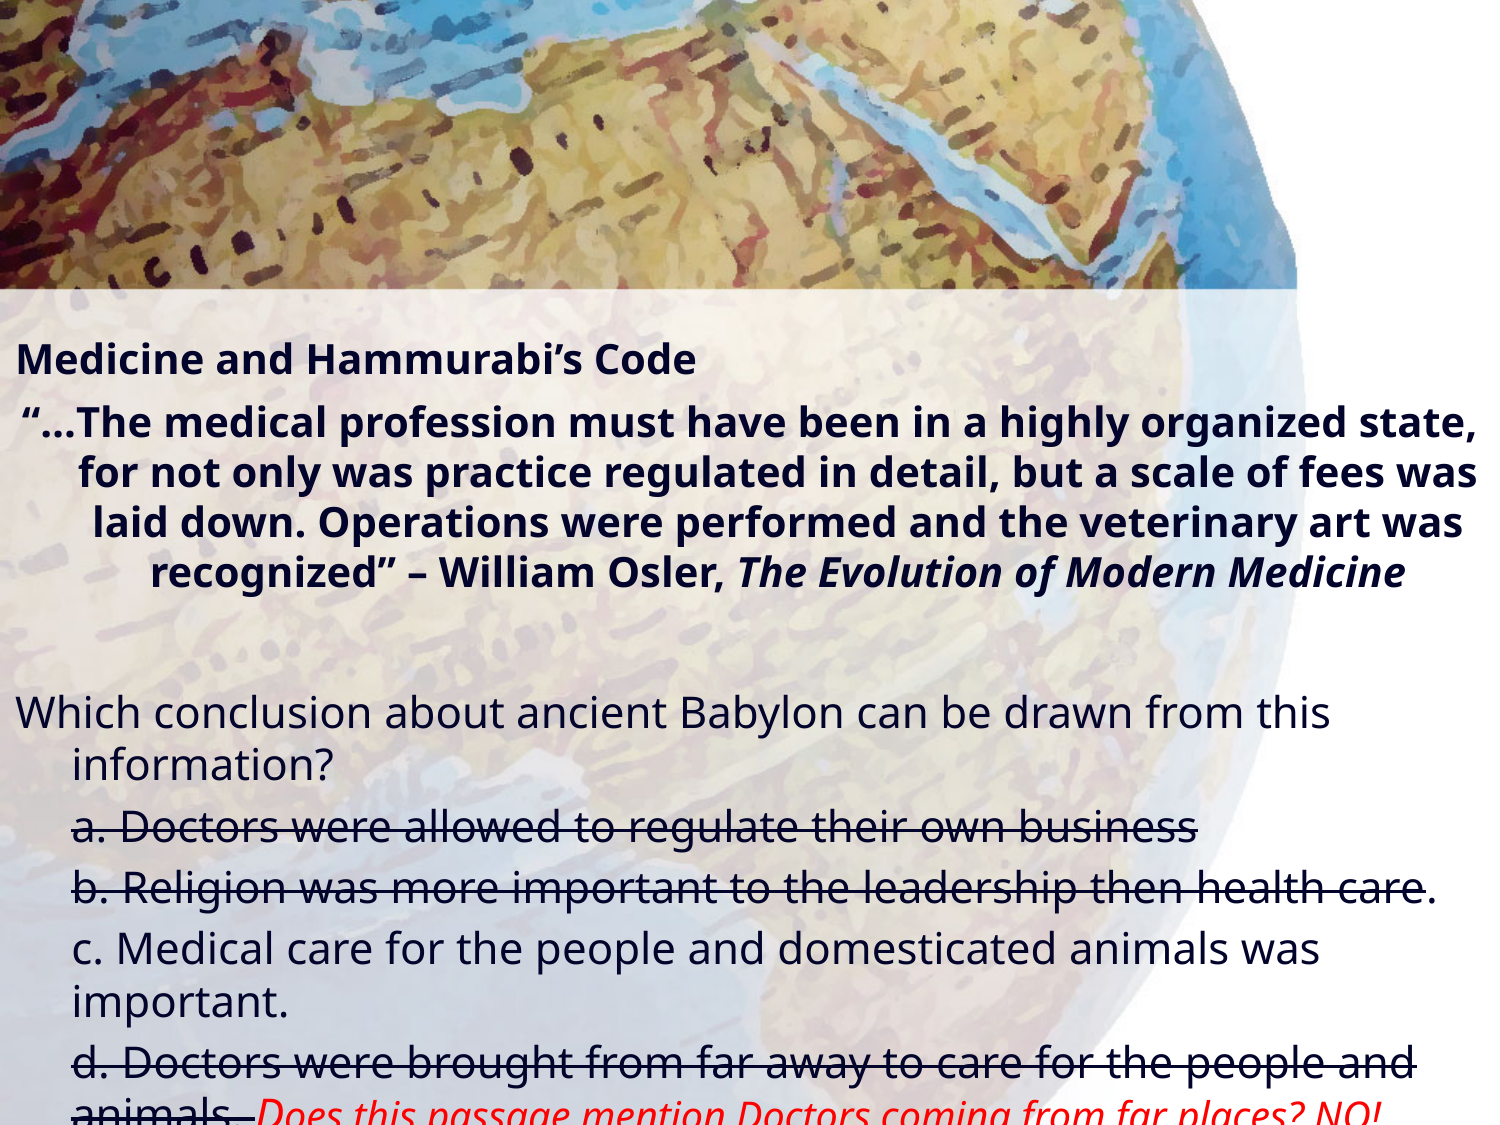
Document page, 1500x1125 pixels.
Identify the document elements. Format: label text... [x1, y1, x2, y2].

text_box Medicine and Hammurabi’s Code “…The medical profession must have been in a highly organized state, for not only was practice regulated in detail, but a scale of fees was laid down. Operations were performed and the veterinary art was recognized” – William Osler, The Evolution of Modern Medicine Which conclusion about ancient Babylon can be drawn from this information? a. Doctors were allowed to regulate their own business b. Religion was more important to the leadership then health care. c. Medical care for the people and domesticated animals was important. d. Doctors were brought from far away to care for the people and animals. Does this passage mention Doctors coming from far places? NO! [0, 324, 1500, 1050]
picture [0, 1050, 1500, 1125]
picture [0, 0, 1500, 324]
